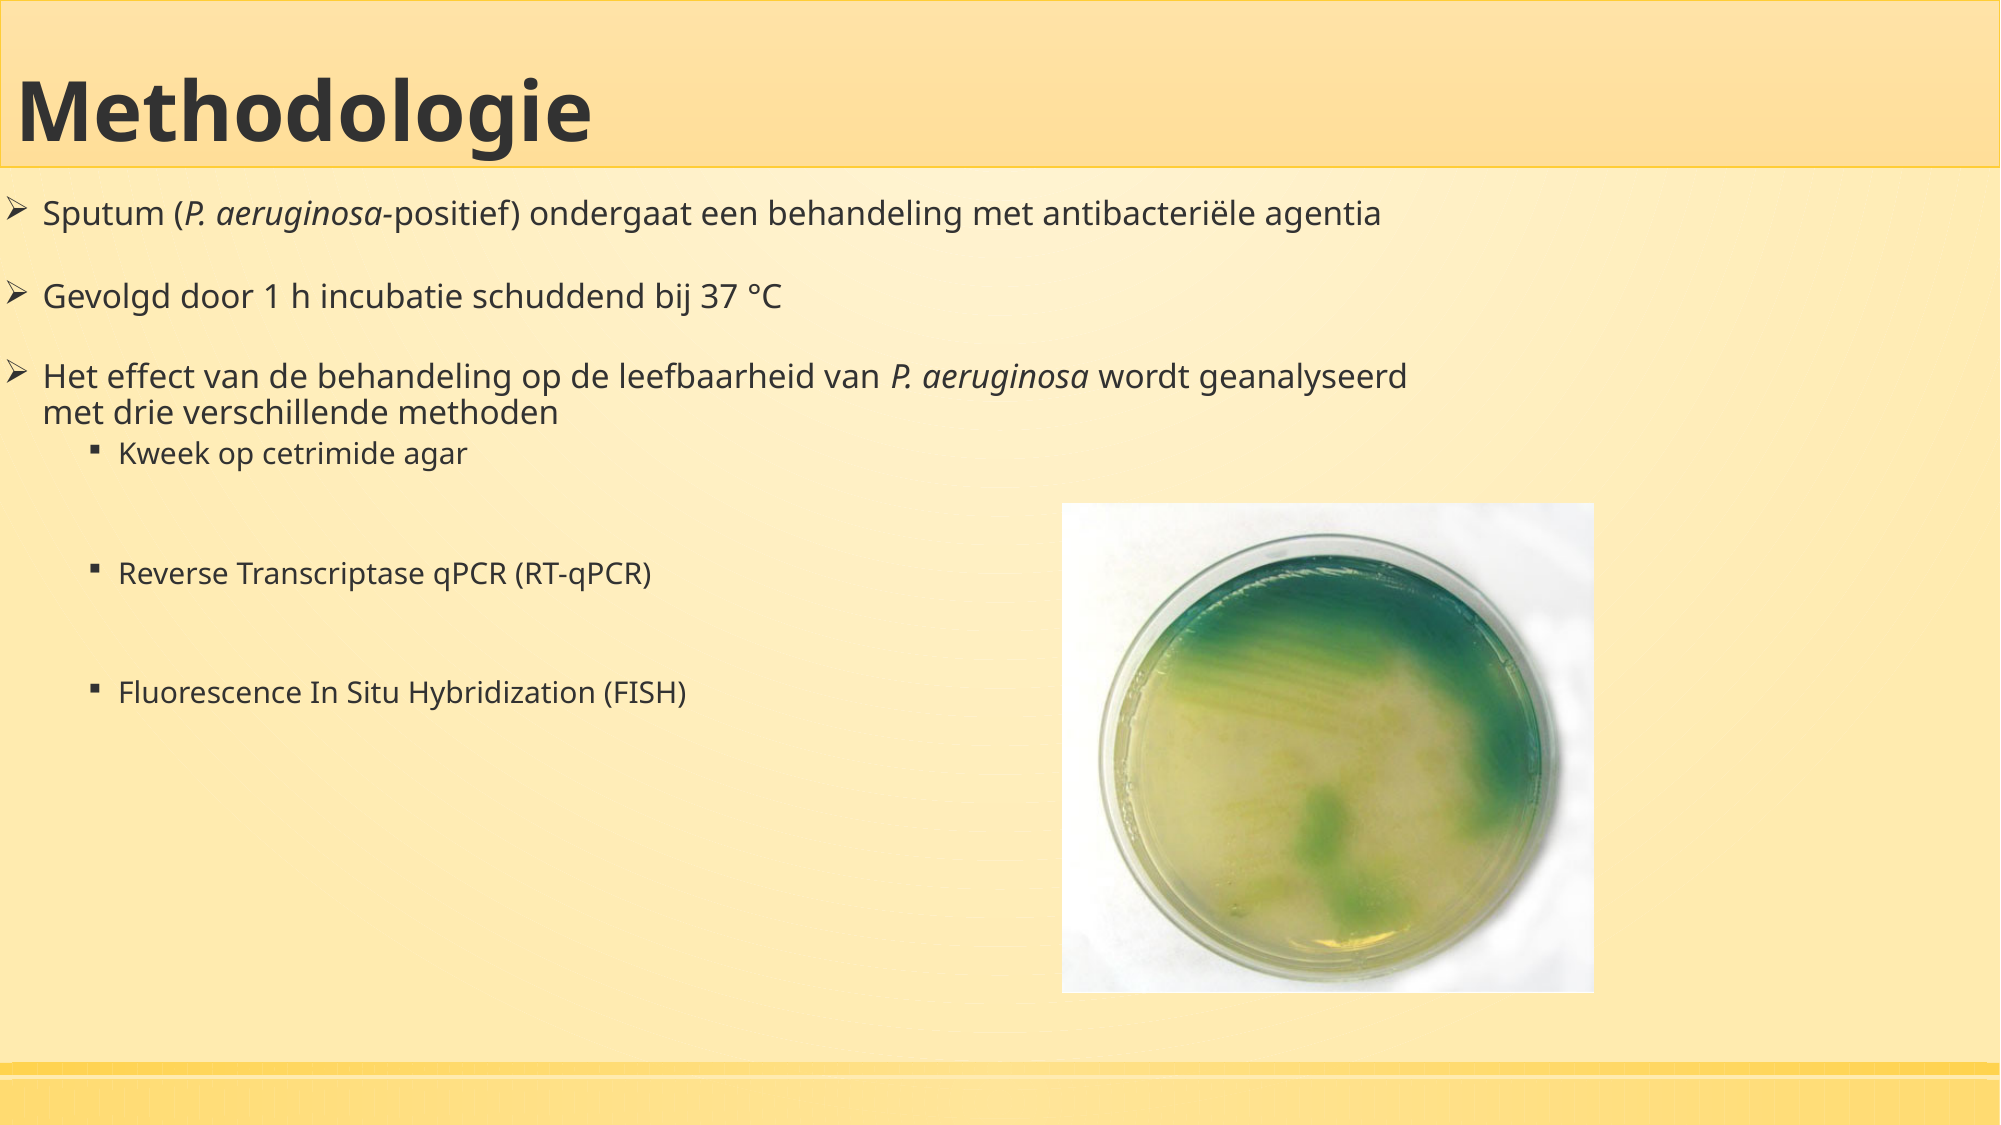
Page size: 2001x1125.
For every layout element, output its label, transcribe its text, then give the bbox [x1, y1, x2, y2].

text_box Methodologie [0, 0, 2000, 168]
text_box Sputum (P. aeruginosa-positief) ondergaat een behandeling met antibacteriële agentia Gevolgd door 1 h incubatie schuddend bij 37 °C Het effect van de behandeling op de leefbaarheid van P. aeruginosa wordt geanalyseerd met drie verschillende methoden Kweek op cetrimide agar Reverse Transcriptase qPCR (RT-qPCR) Fluorescence In Situ Hybridization (FISH) [0, 189, 1940, 775]
picture [1062, 502, 1594, 993]
